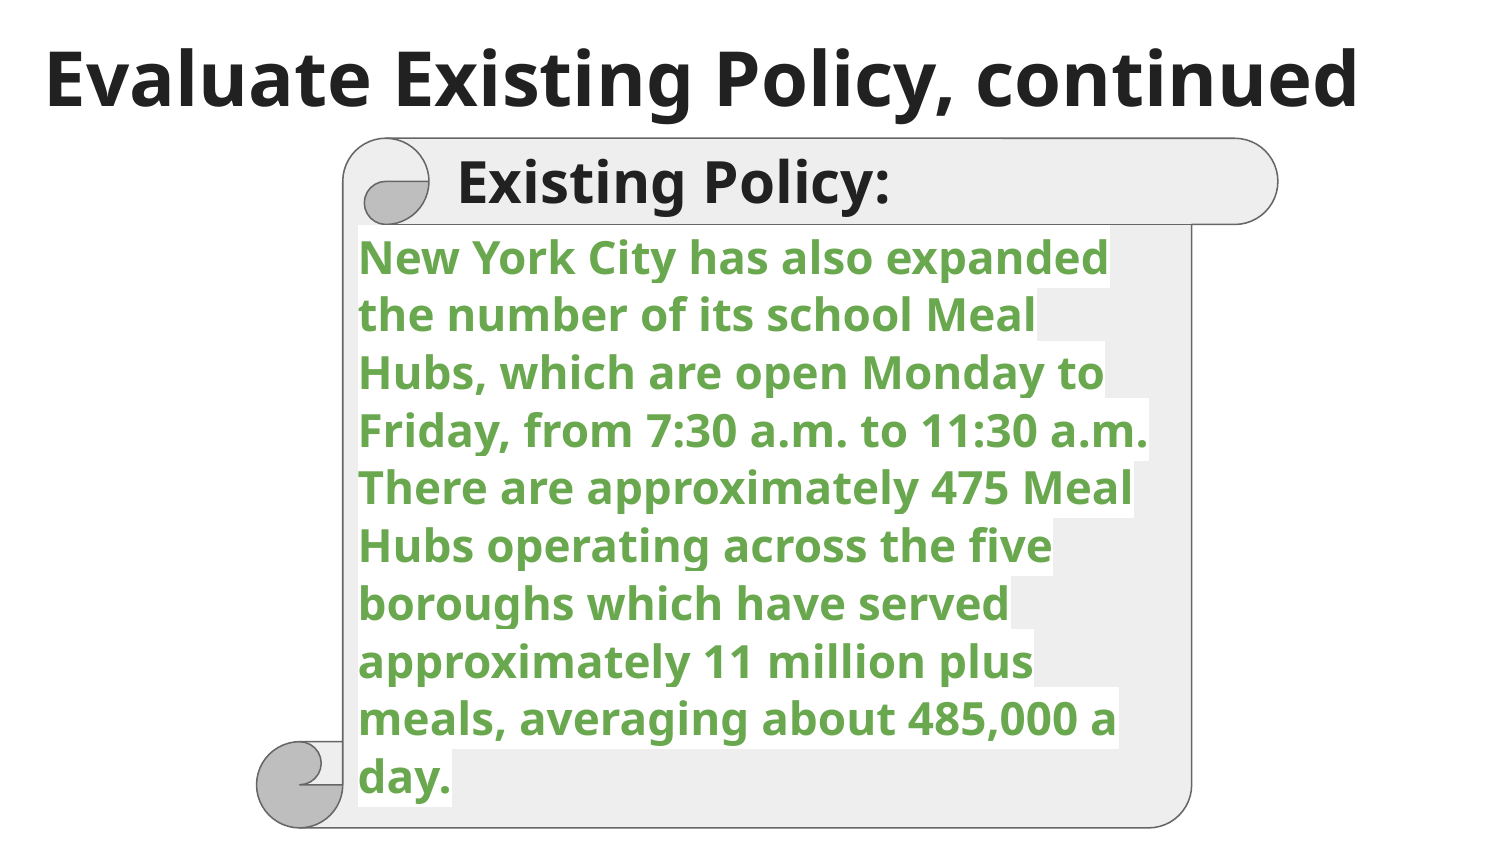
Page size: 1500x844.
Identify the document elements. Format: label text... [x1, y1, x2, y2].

text_box New York City has also expanded the number of its school Meal Hubs, which are open Monday to Friday, from 7:30 a.m. to 11:30 a.m. There are approximately 475 Meal Hubs operating across the five boroughs which have served approximately 11 million plus meals, averaging about 485,000 a day. [256, 138, 1278, 828]
text_box Existing Policy: [441, 138, 970, 232]
title Evaluate Existing Policy, continued [28, 15, 1430, 139]
